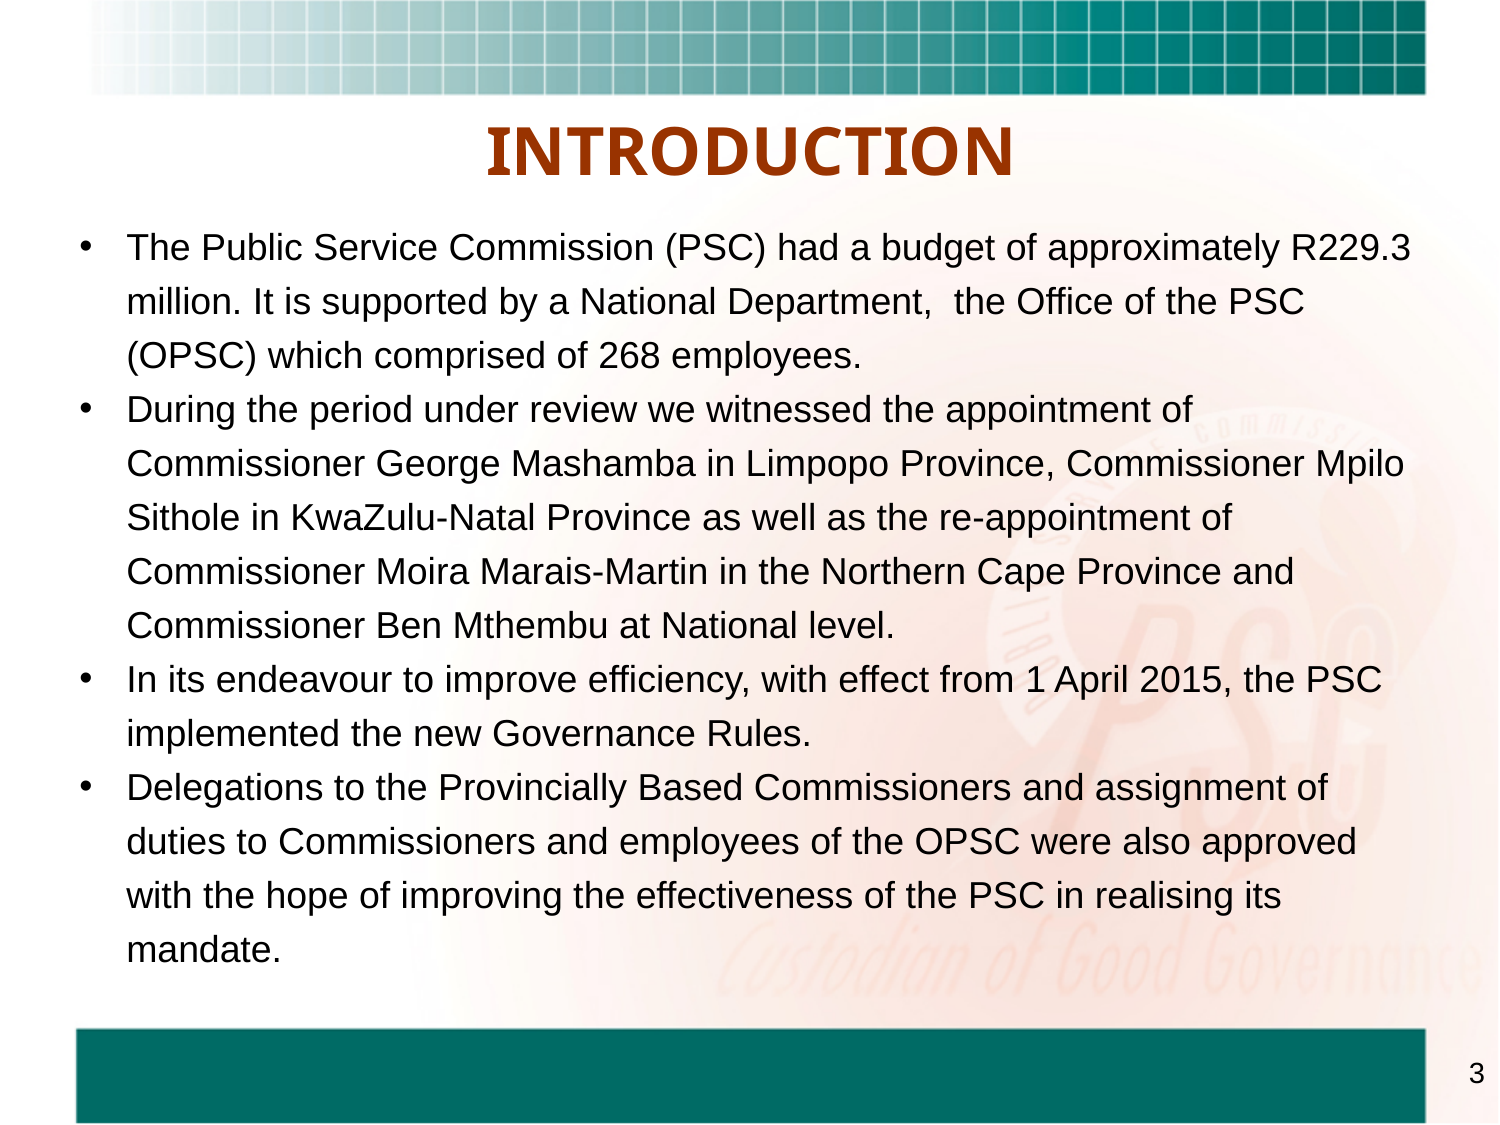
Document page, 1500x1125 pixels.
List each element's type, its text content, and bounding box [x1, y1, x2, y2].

text_box 3 [1149, 1046, 1500, 1125]
text_box INTRODUCTION [76, 101, 1427, 206]
text_box The Public Service Commission (PSC) had a budget of approximately R229.3 million. It is supported by a National Department, the Office of the PSC (OPSC) which comprised of 268 employees. During the period under review we witnessed the appointment of Commissioner George Mashamba in Limpopo Province, Commissioner Mpilo Sithole in KwaZulu-Natal Province as well as the re-appointment of Commissioner Moira Marais-Martin in the Northern Cape Province and Commissioner Ben Mthembu at National level. In its endeavour to improve efficiency, with effect from 1 April 2015, the PSC implemented the new Governance Rules. Delegations to the Provincially Based Commissioners and assignment of duties to Commissioners and employees of the OPSC were also approved with the hope of improving the effectiveness of the PSC in realising its mandate. [64, 206, 1439, 1046]
picture [0, 0, 1500, 1125]
